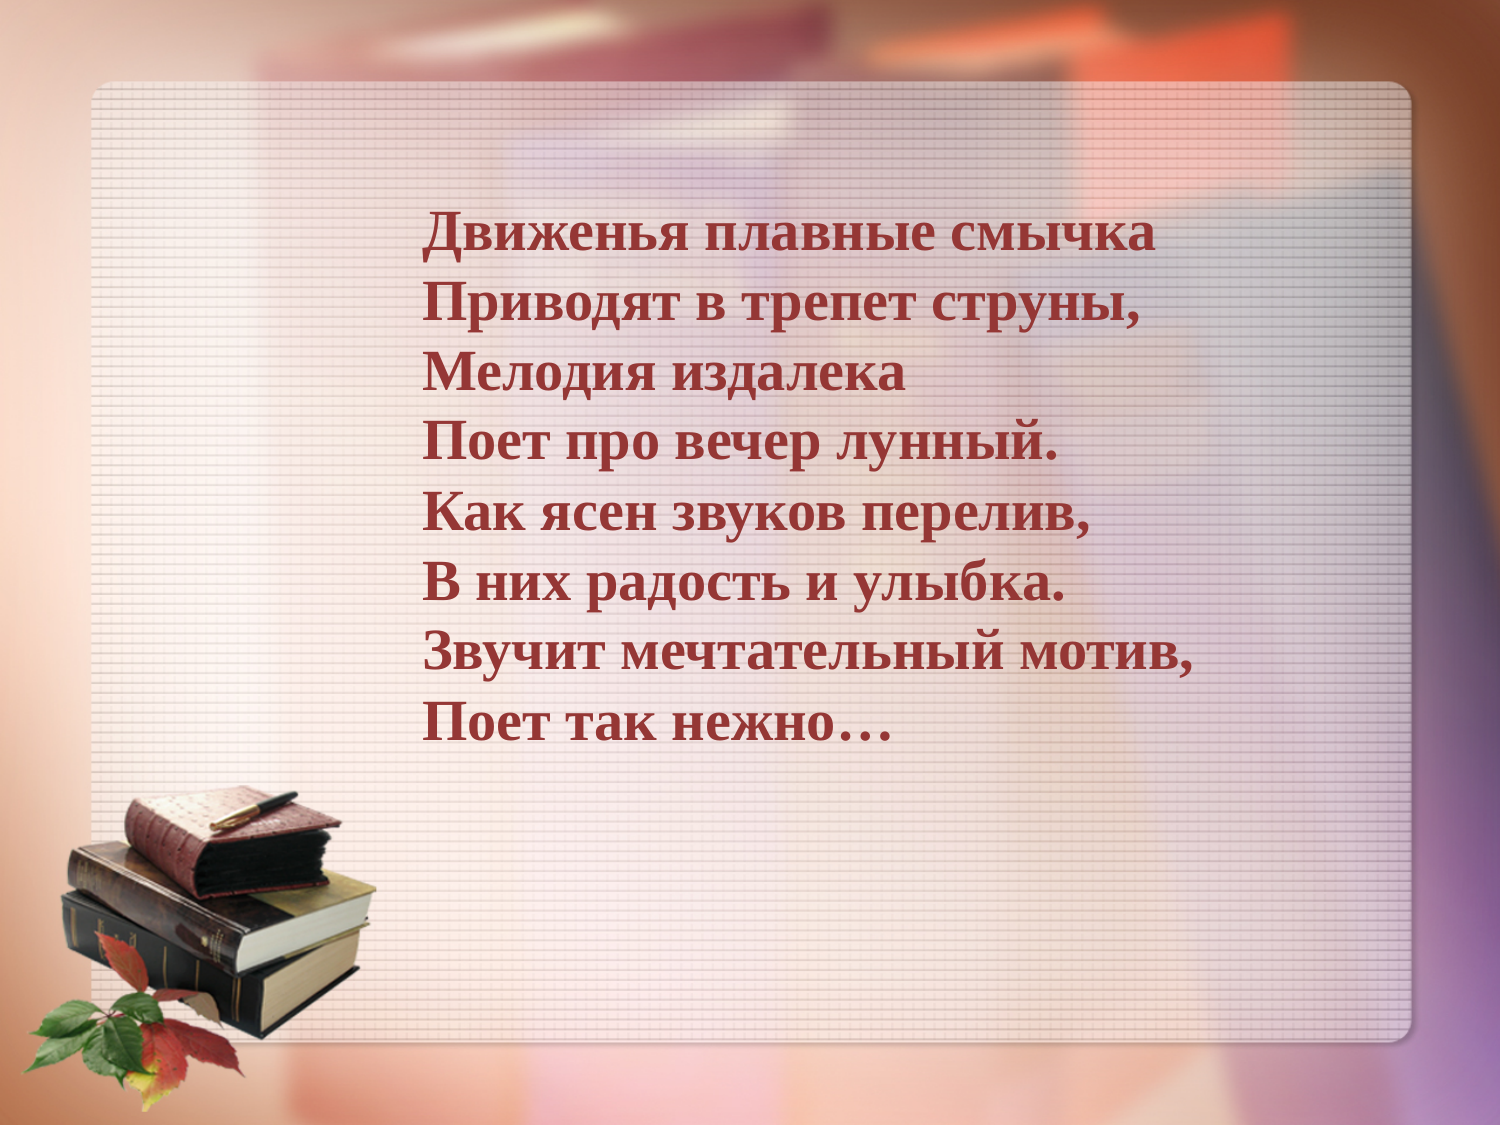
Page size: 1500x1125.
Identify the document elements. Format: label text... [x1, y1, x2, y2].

text_box Движенья плавные смычка Приводят в трепет струны, Мелодия издалека Поет про вечер лунный. Как ясен звуков перелив, В них радость и улыбка. Звучит мечтательный мотив, Поет так нежно… [407, 184, 1357, 804]
picture [0, 0, 1500, 1125]
